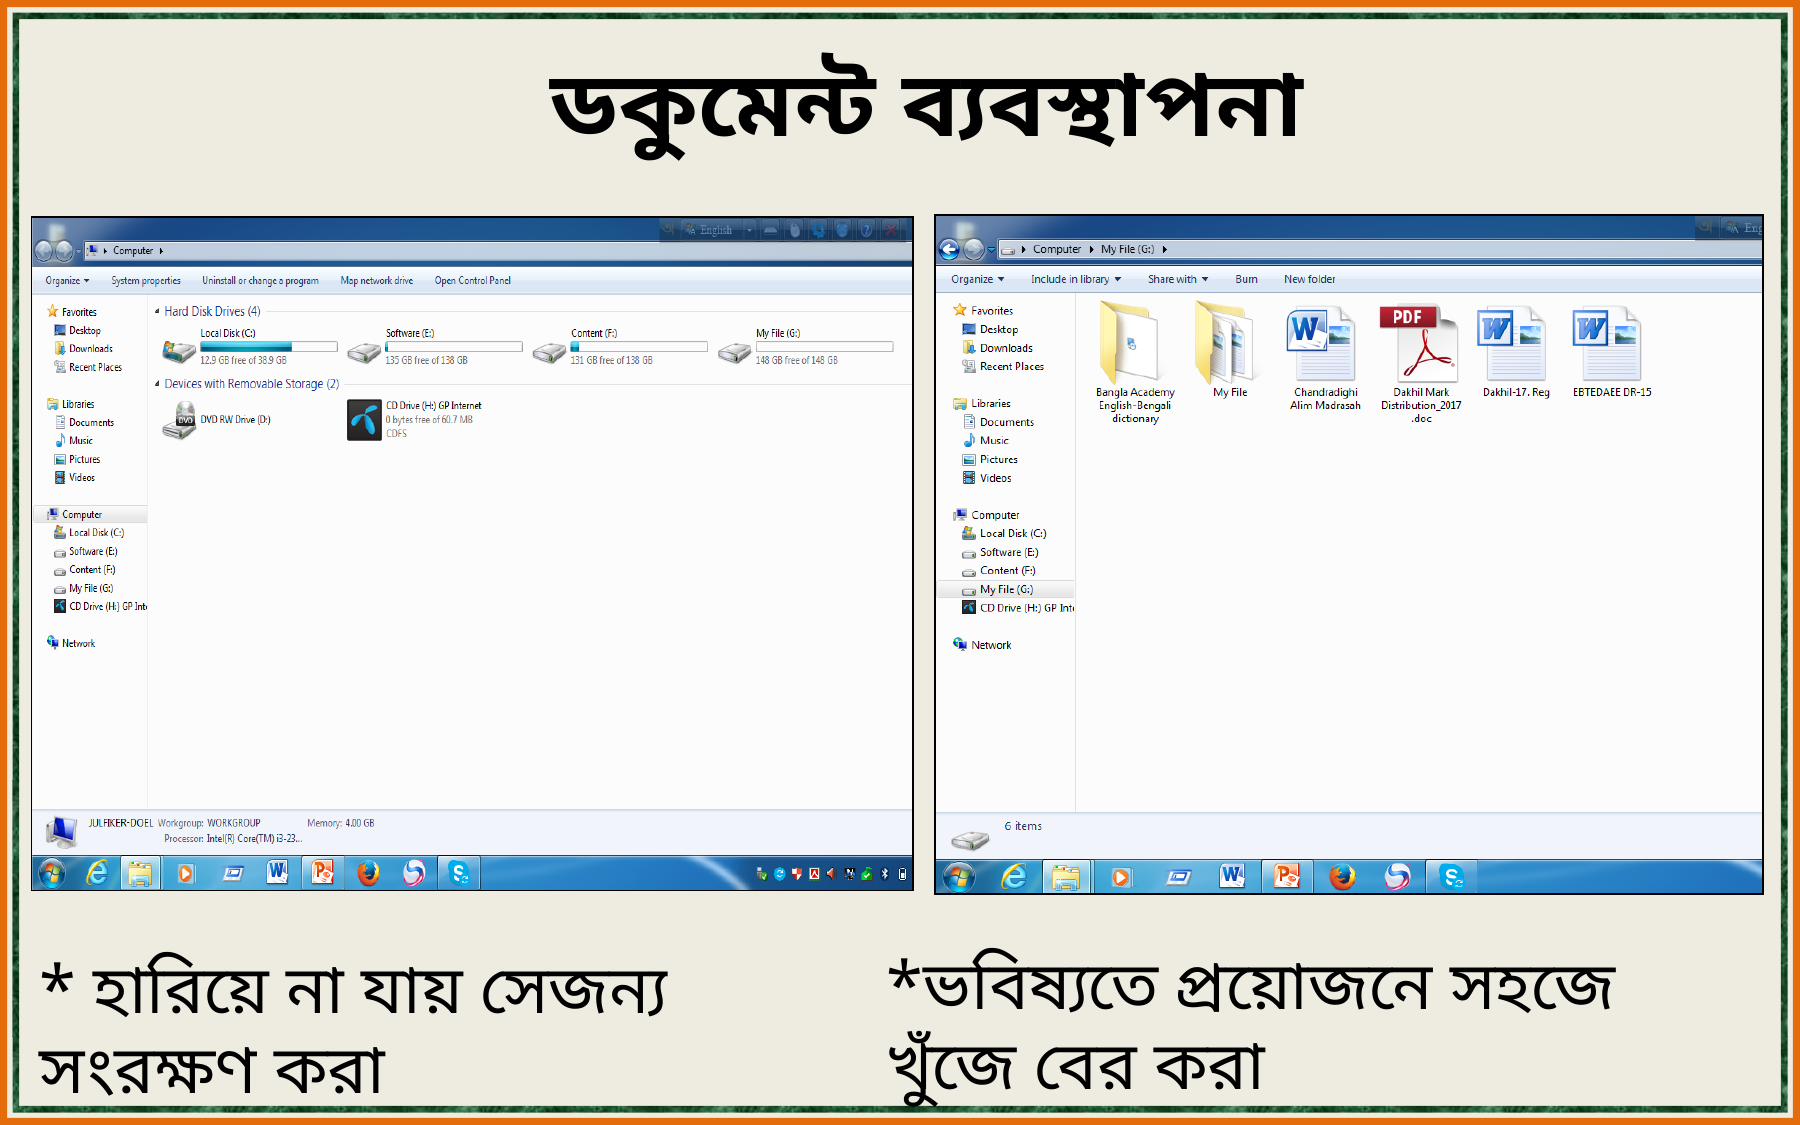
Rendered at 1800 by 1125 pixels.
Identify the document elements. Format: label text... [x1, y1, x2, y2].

text_box ডকুমেন্ট ব্যবস্থাপনা [535, 37, 1320, 163]
picture [935, 215, 1763, 894]
picture [32, 217, 913, 890]
text_box *ভবিষ্যতে প্রয়োজনে সহজে খুঁজে বের করা [871, 935, 1772, 1111]
picture [12, 12, 1788, 1113]
text_box * হারিয়ে না যায় সেজন্য সংরক্ষণ করা [24, 939, 912, 1114]
